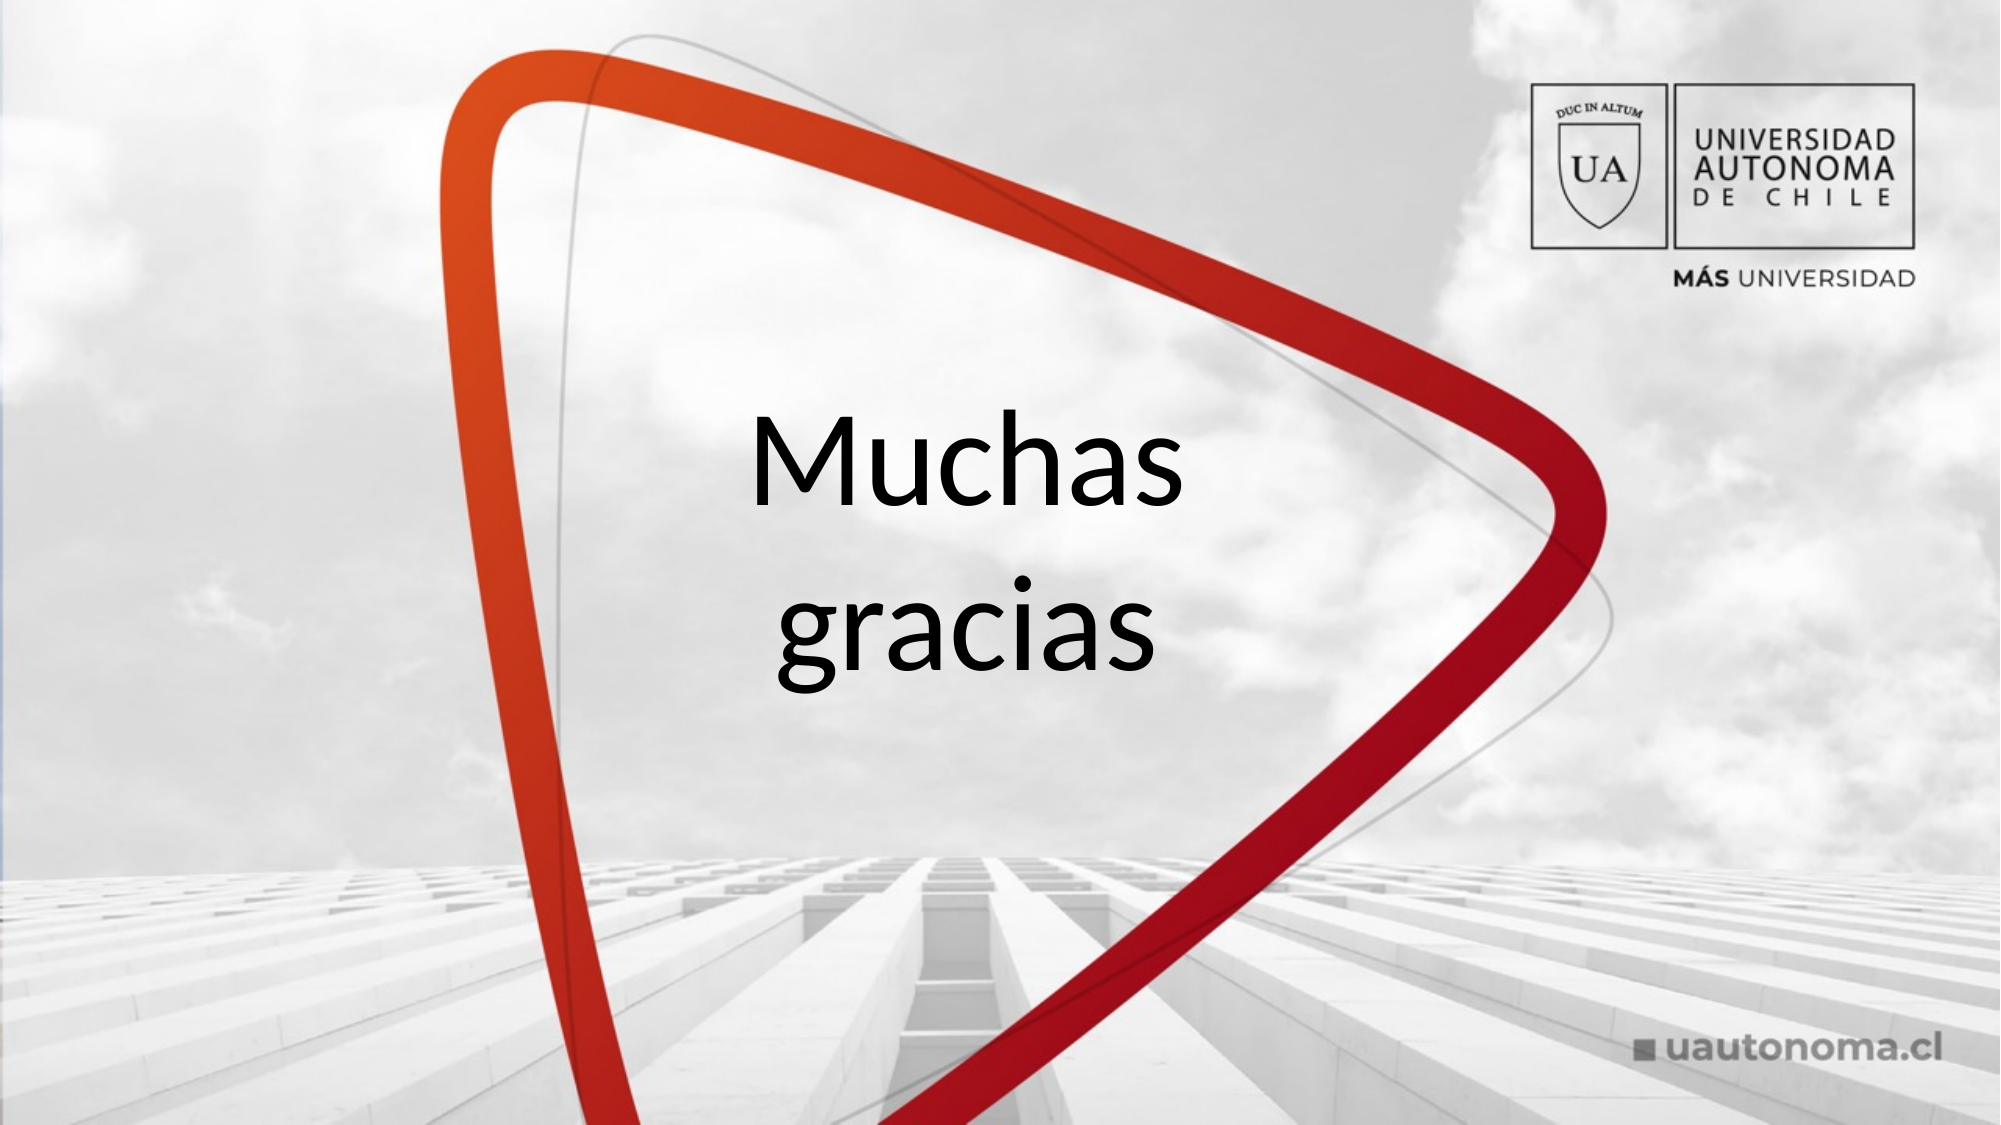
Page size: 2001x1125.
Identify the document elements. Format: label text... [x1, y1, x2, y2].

text_box Muchas gracias [725, 360, 1208, 706]
picture [0, 0, 2000, 1125]
